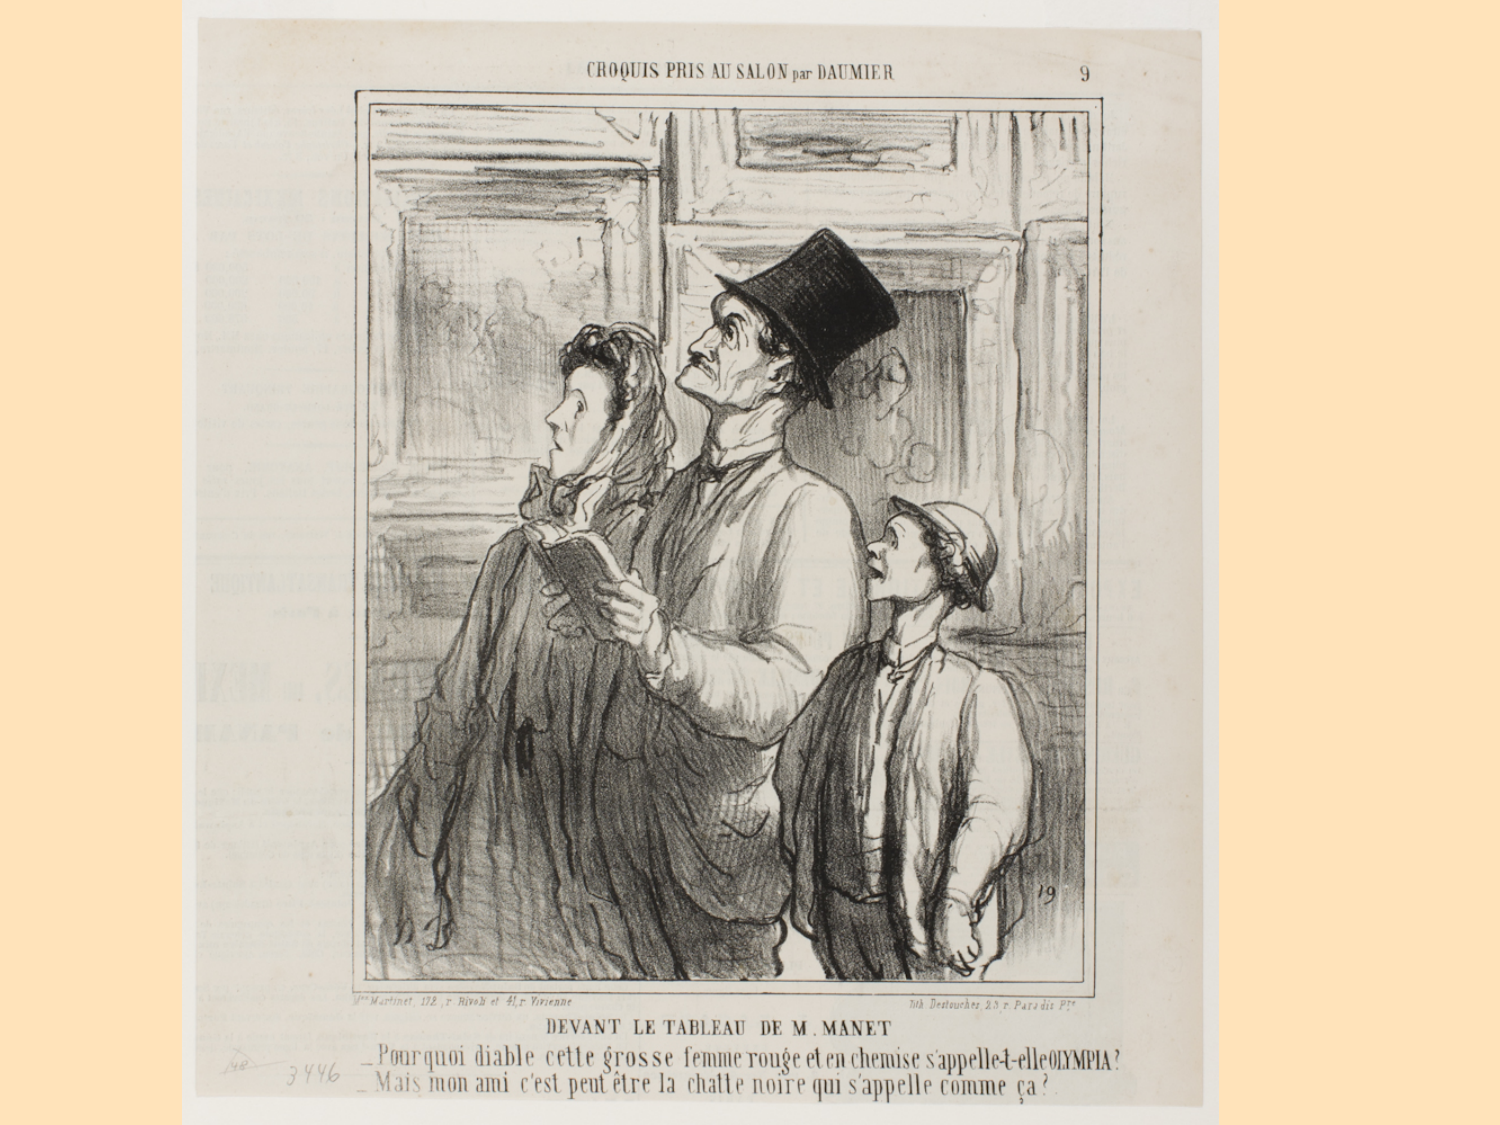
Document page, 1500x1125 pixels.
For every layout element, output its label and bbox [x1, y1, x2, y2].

picture [182, 0, 1219, 1125]
